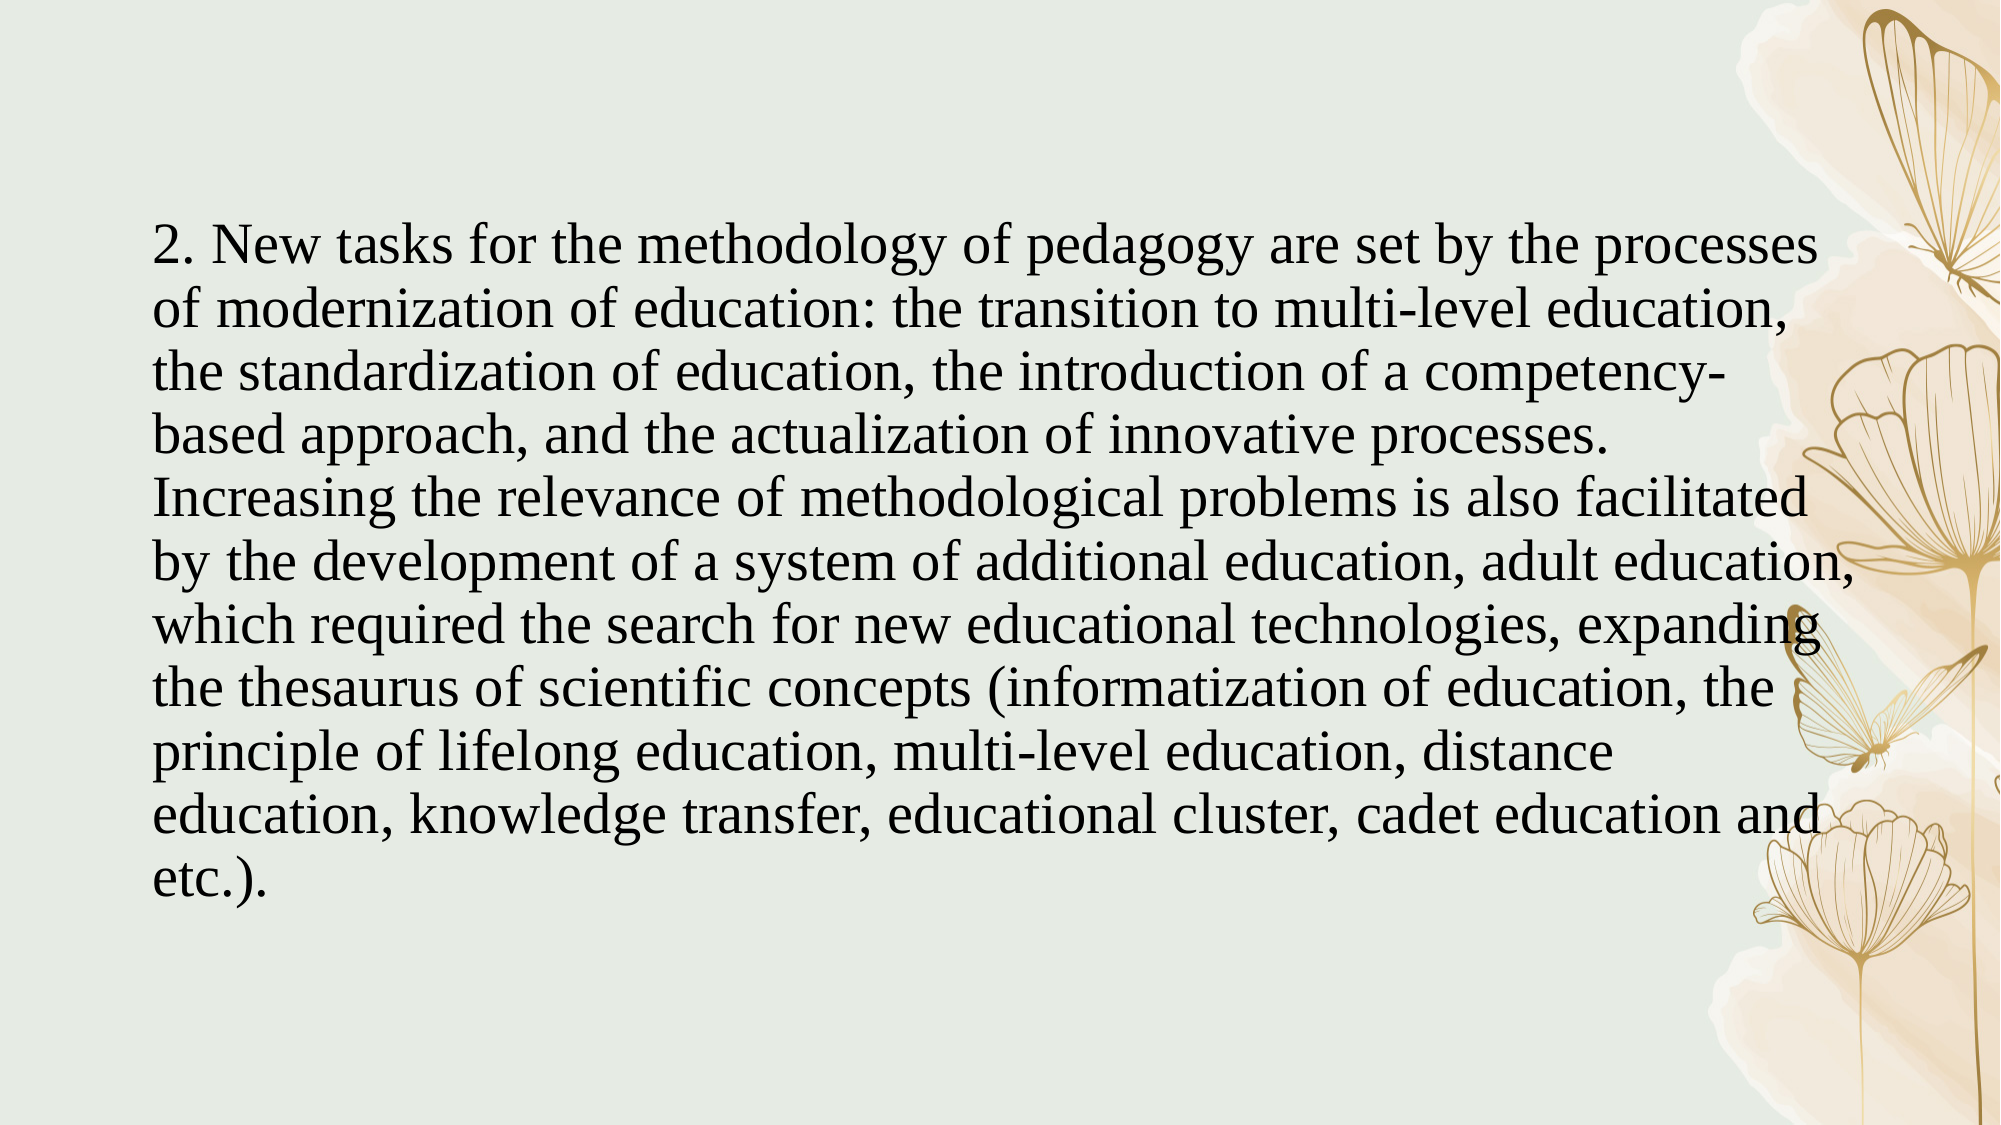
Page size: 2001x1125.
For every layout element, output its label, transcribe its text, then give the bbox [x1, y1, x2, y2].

list 2. New tasks for the methodology of pedagogy are set by the processes of modernization of education: the transition to multi-level education, the standardization of education, the introduction of a competency-based approach, and the actualization of innovative processes. Increasing the relevance of methodological problems is also facilitated by the development of a system of additional education, adult education, which required the search for new educational technologies, expanding the thesaurus of scientific concepts (informatization of education, the principle of lifelong education, multi-level education, distance education, knowledge transfer, educational cluster, cadet education and etc.). [137, 205, 1877, 920]
picture [0, 0, 2000, 1125]
